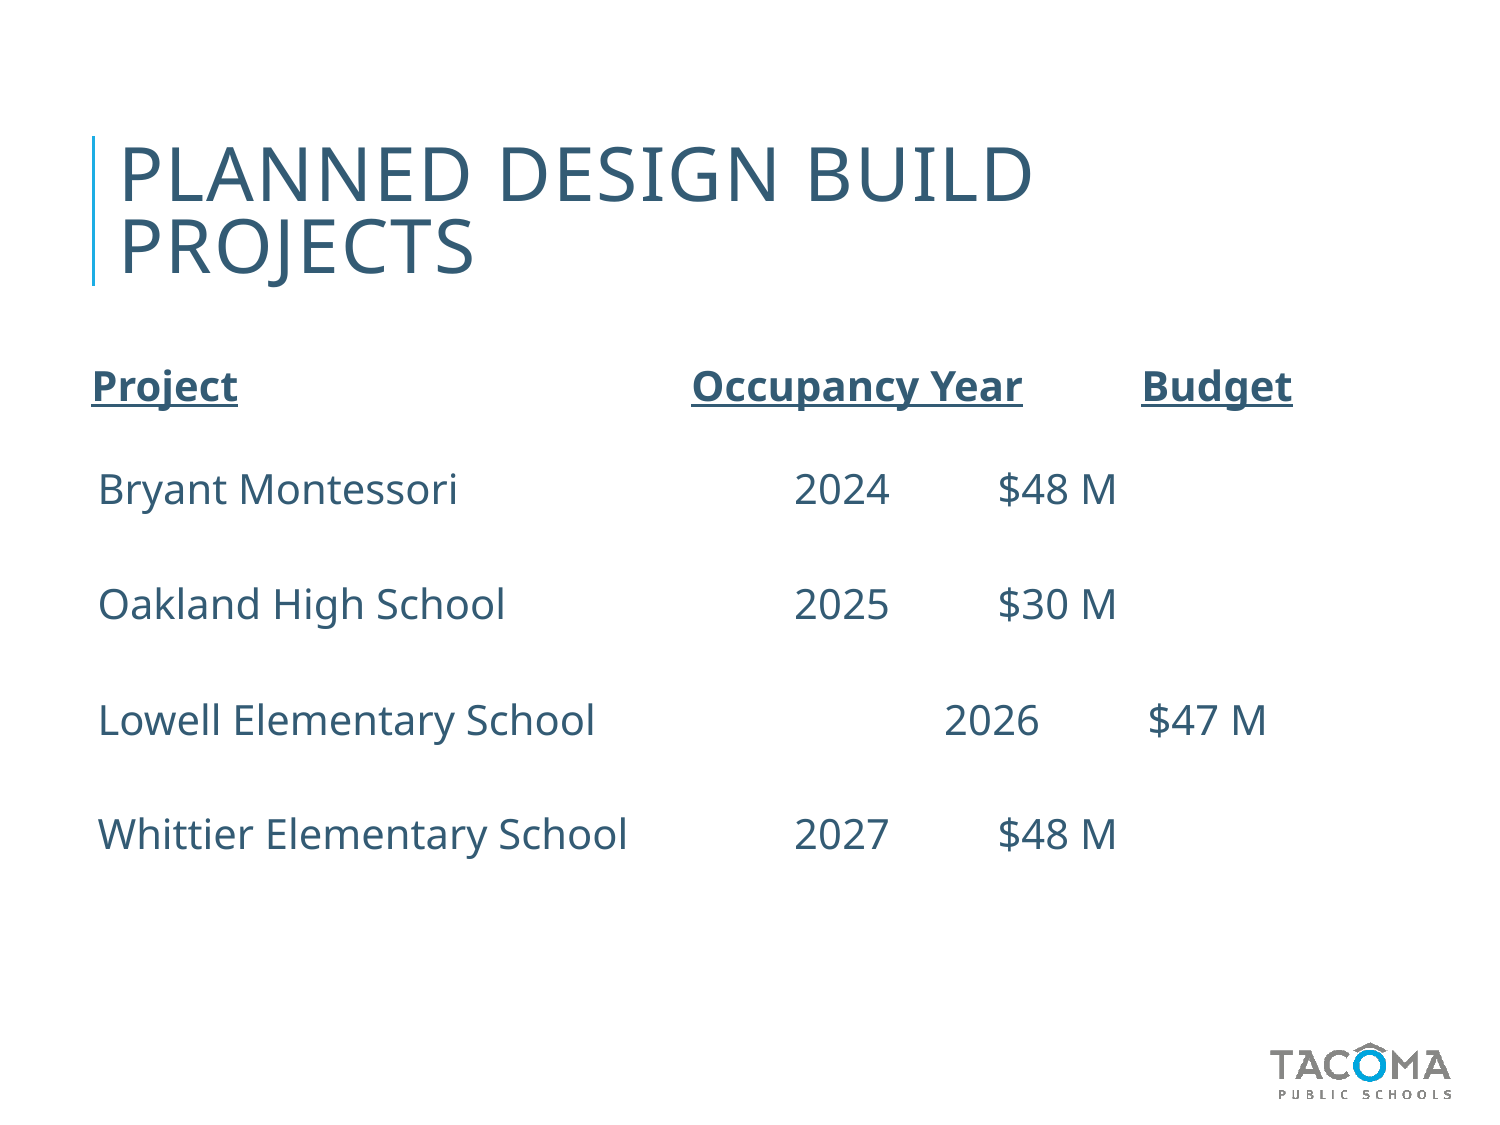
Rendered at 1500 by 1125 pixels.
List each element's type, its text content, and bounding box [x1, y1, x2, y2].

picture [1262, 1037, 1460, 1105]
title Planned design build projects [103, 174, 1263, 258]
list Project Occupancy Year Budget Bryant Montessori 2024 $48 M Oakland High School 2025 $30 M Lowell Elementary School 2026 $47 M Whittier Elementary School 2027 $48 M [68, 312, 1338, 1038]
